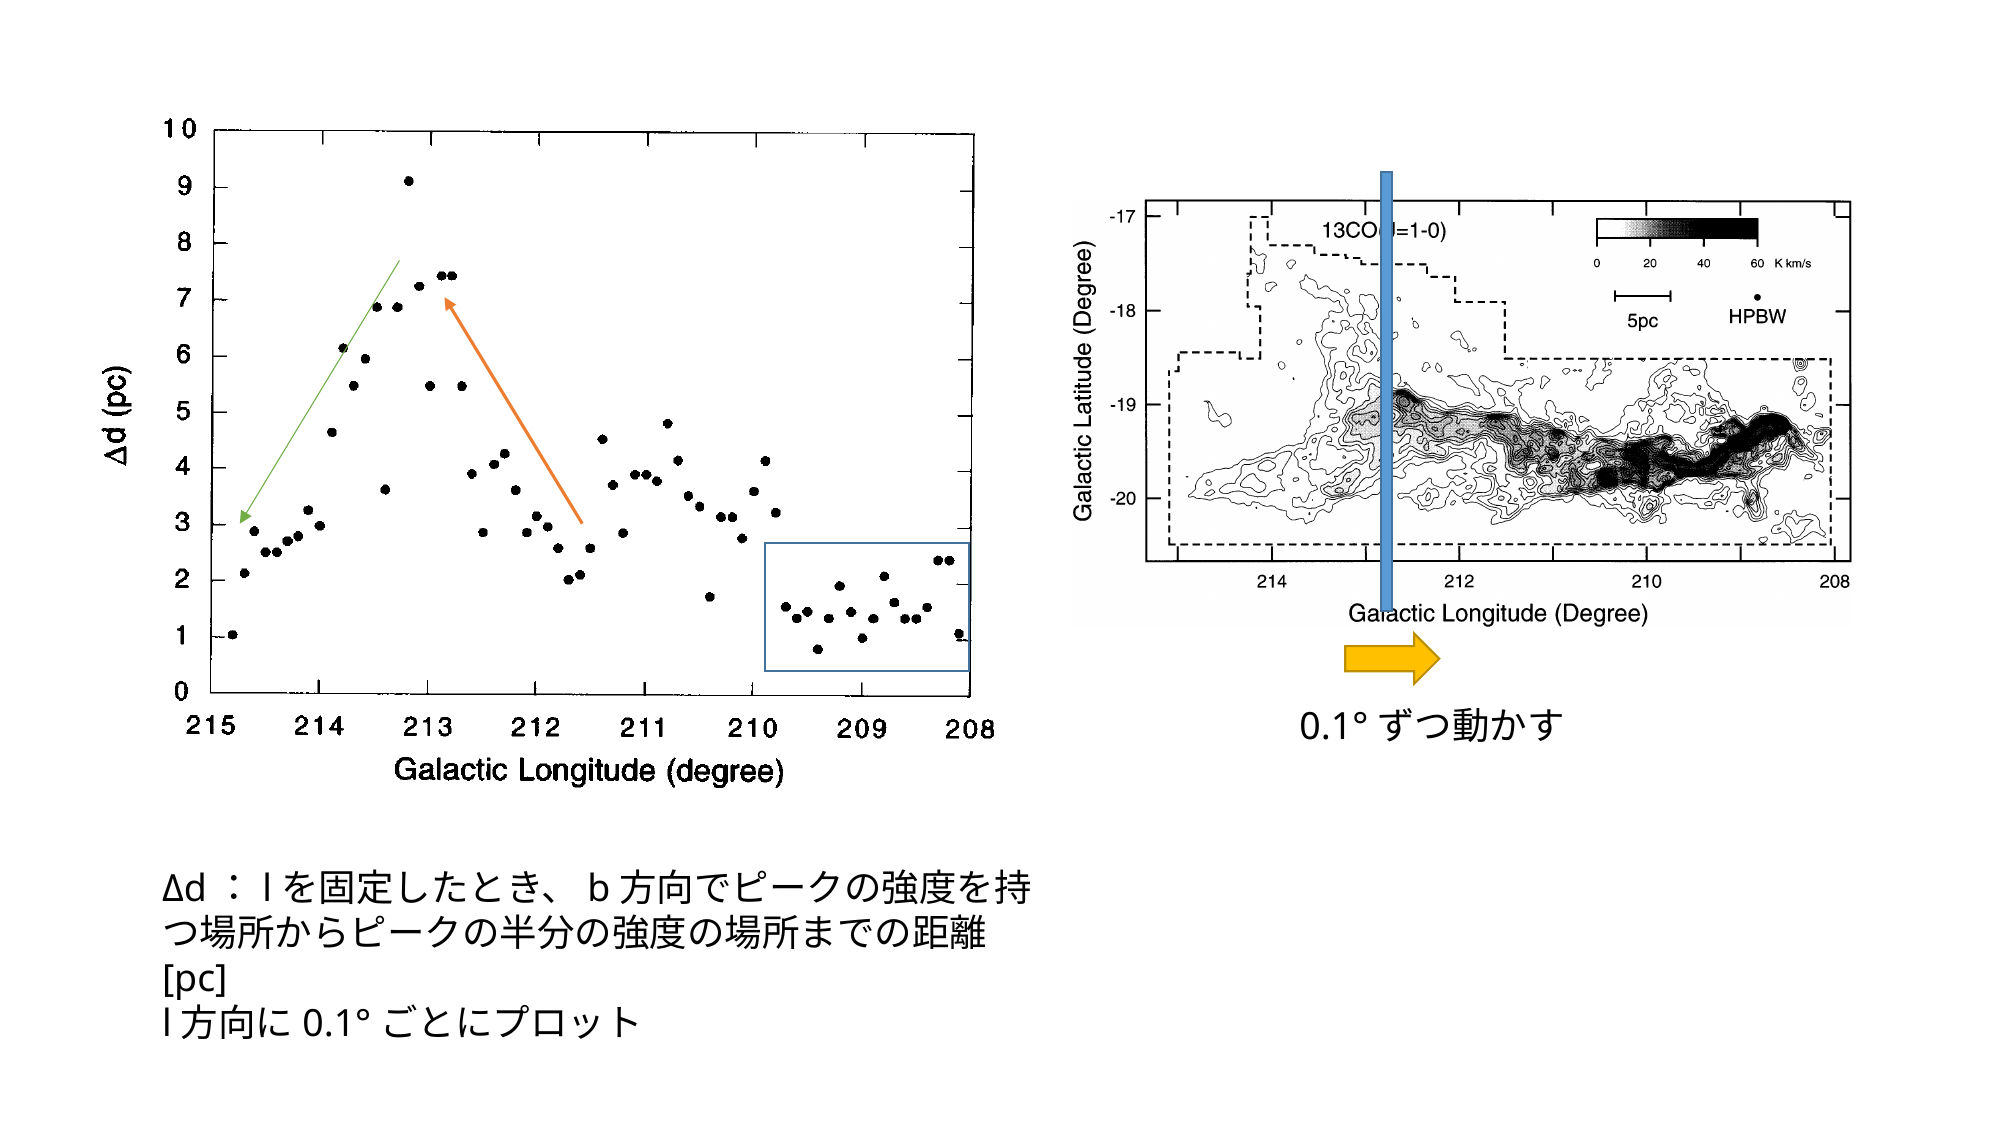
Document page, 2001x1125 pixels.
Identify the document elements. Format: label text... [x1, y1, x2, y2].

text_box Δd：lを固定したとき、b方向でピークの強度を持つ場所からピークの半分の強度の場所までの距離[pc] l方向に0.1°ごとにプロット [147, 856, 1071, 1052]
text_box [96, 112, 999, 793]
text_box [1070, 171, 1854, 684]
text_box 0.1°ずつ動かす [1284, 694, 1614, 755]
